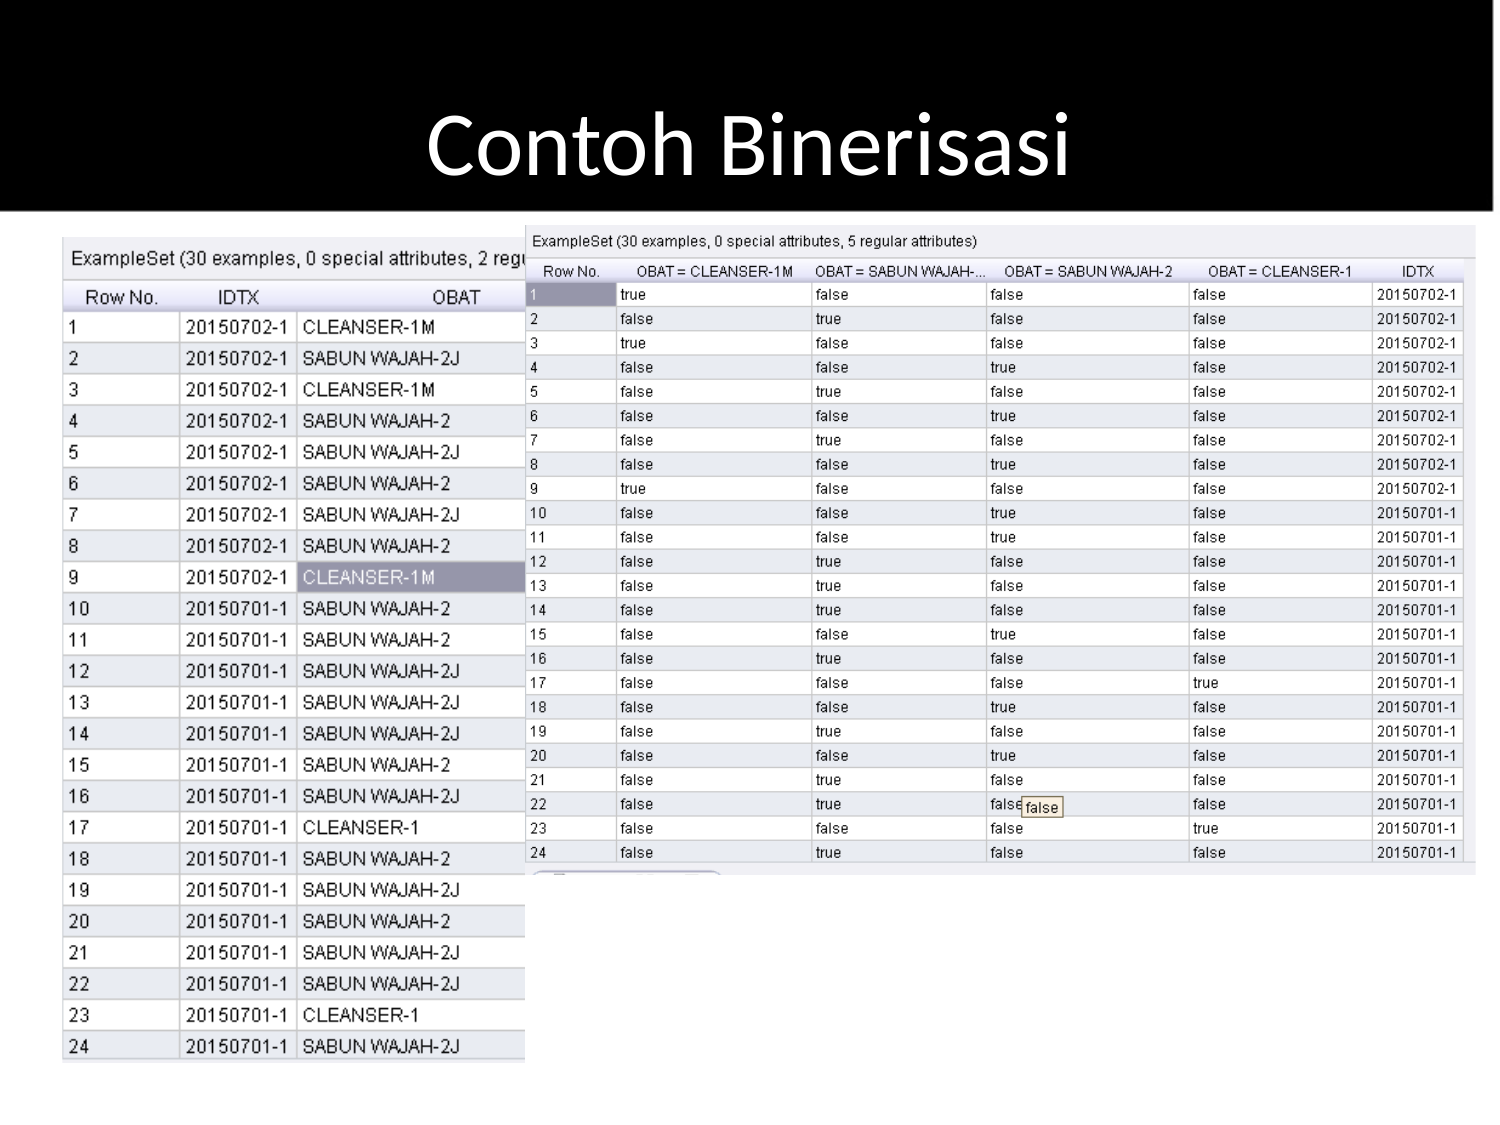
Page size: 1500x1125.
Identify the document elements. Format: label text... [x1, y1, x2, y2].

picture [0, 0, 1500, 1125]
title Contoh Binerisasi [75, 45, 1425, 233]
